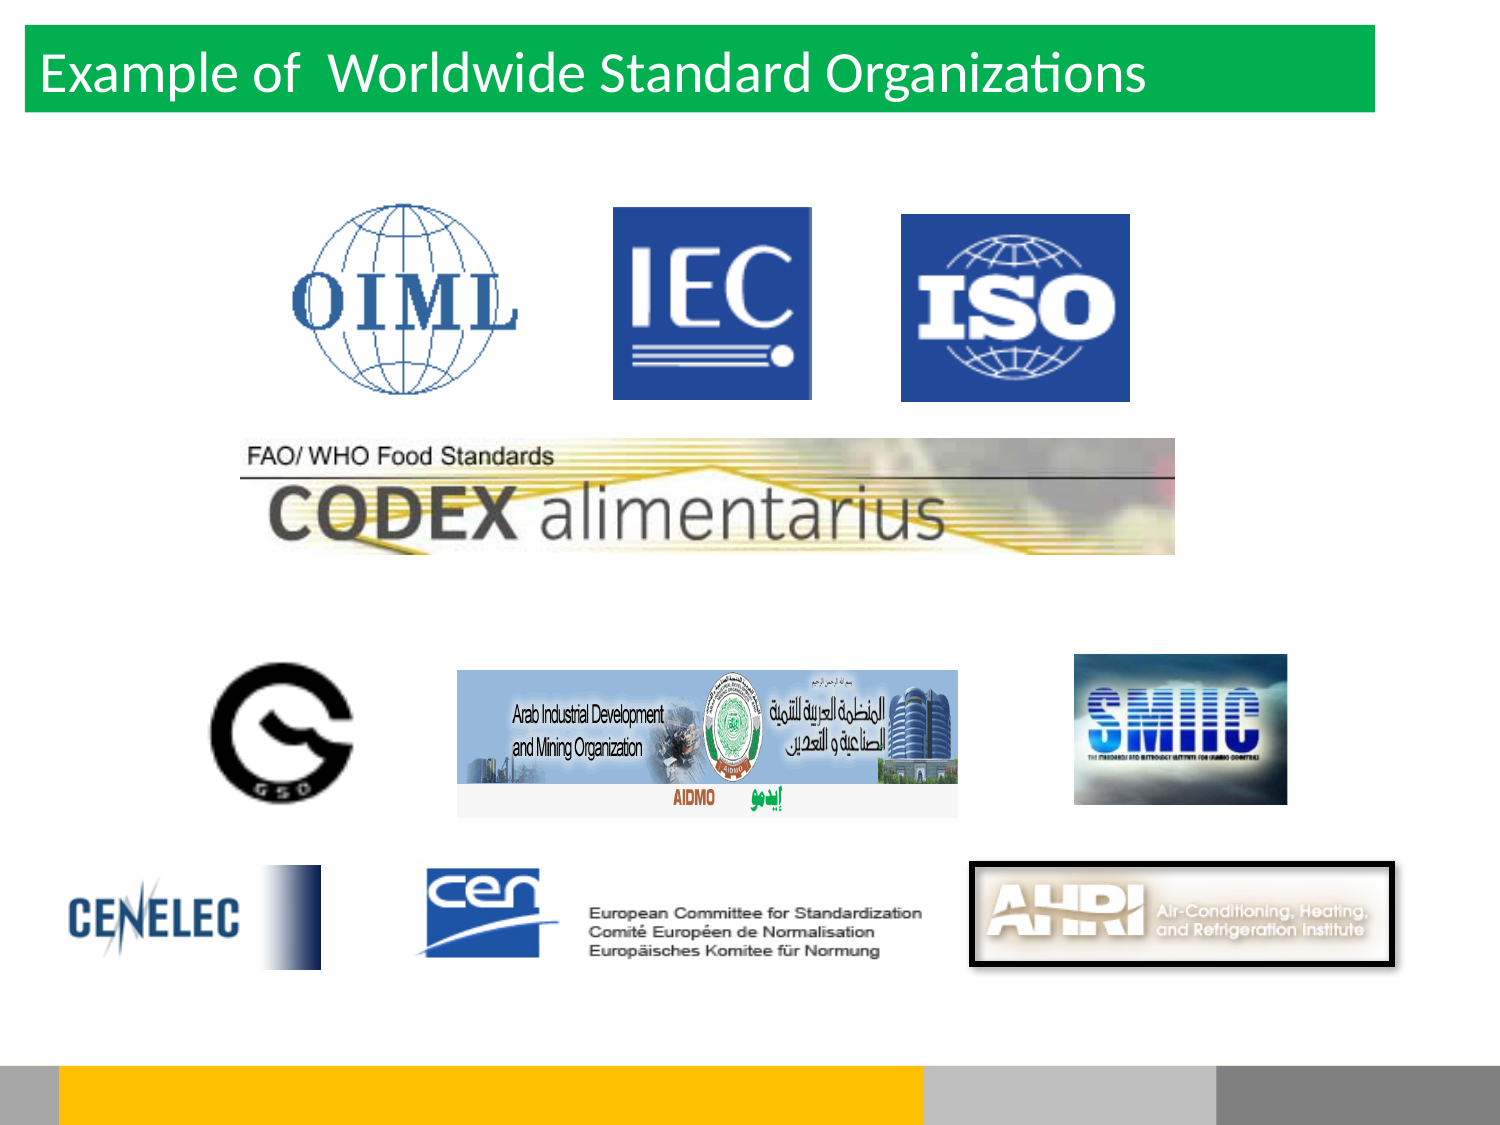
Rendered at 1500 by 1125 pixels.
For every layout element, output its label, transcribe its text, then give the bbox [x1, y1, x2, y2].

picture [457, 670, 958, 819]
picture [1073, 654, 1288, 805]
picture [200, 649, 363, 818]
text_box [0, 1064, 61, 1125]
text_box [921, 1064, 1214, 1125]
text_box [61, 1064, 921, 1125]
picture [240, 438, 1176, 555]
picture [286, 199, 526, 402]
text_box [1214, 1064, 1500, 1125]
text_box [611, 205, 813, 402]
picture [49, 864, 321, 971]
picture [408, 852, 935, 976]
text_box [899, 212, 1132, 405]
text_box Example of Worldwide Standard Organizations [24, 24, 1375, 113]
picture [974, 866, 1390, 961]
